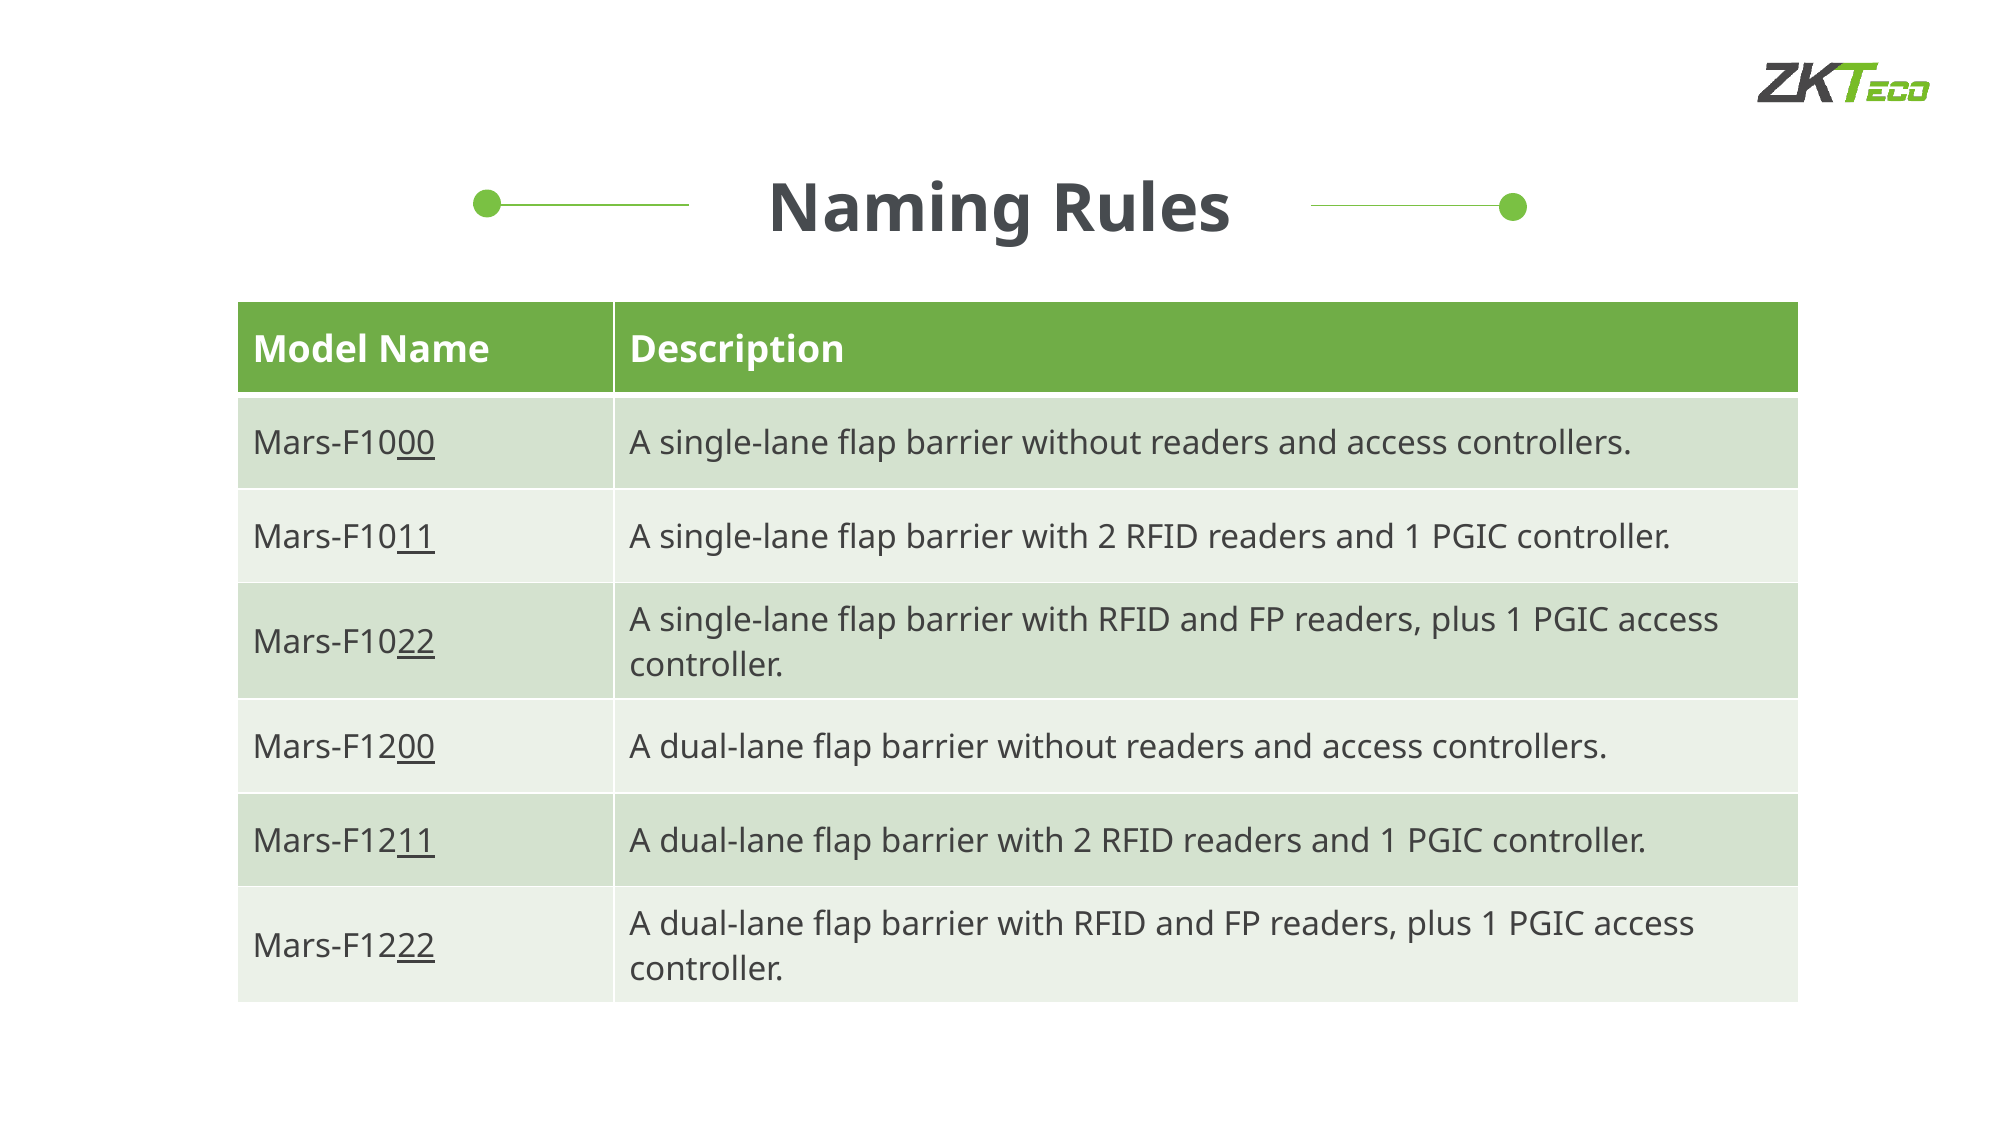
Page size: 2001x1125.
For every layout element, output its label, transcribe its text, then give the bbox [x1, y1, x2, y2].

table_cell Mars-F1200 [238, 700, 613, 792]
table_header Model Name [238, 302, 613, 392]
table_cell Mars-F1222 [238, 887, 613, 1002]
table_cell A single-lane flap barrier with RFID and FP readers, plus 1 PGIC access controller. [615, 583, 1798, 698]
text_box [473, 157, 1527, 254]
table_cell A single-lane flap barrier without readers and access controllers. [615, 398, 1798, 488]
table_cell A single-lane flap barrier with 2 RFID readers and 1 PGIC controller. [615, 490, 1798, 582]
table_cell Mars-F1211 [238, 794, 613, 886]
picture [1725, 18, 1953, 153]
table_cell Mars-F1022 [238, 583, 613, 698]
table_cell Mars-F1011 [238, 490, 613, 582]
table_cell A dual-lane flap barrier without readers and access controllers. [615, 700, 1798, 792]
table_cell A dual-lane flap barrier with RFID and FP readers, plus 1 PGIC access controller. [615, 887, 1798, 1002]
table_cell A dual-lane flap barrier with 2 RFID readers and 1 PGIC controller. [615, 794, 1798, 886]
table_header Description [615, 302, 1798, 392]
table_cell Mars-F1000 [238, 398, 613, 488]
